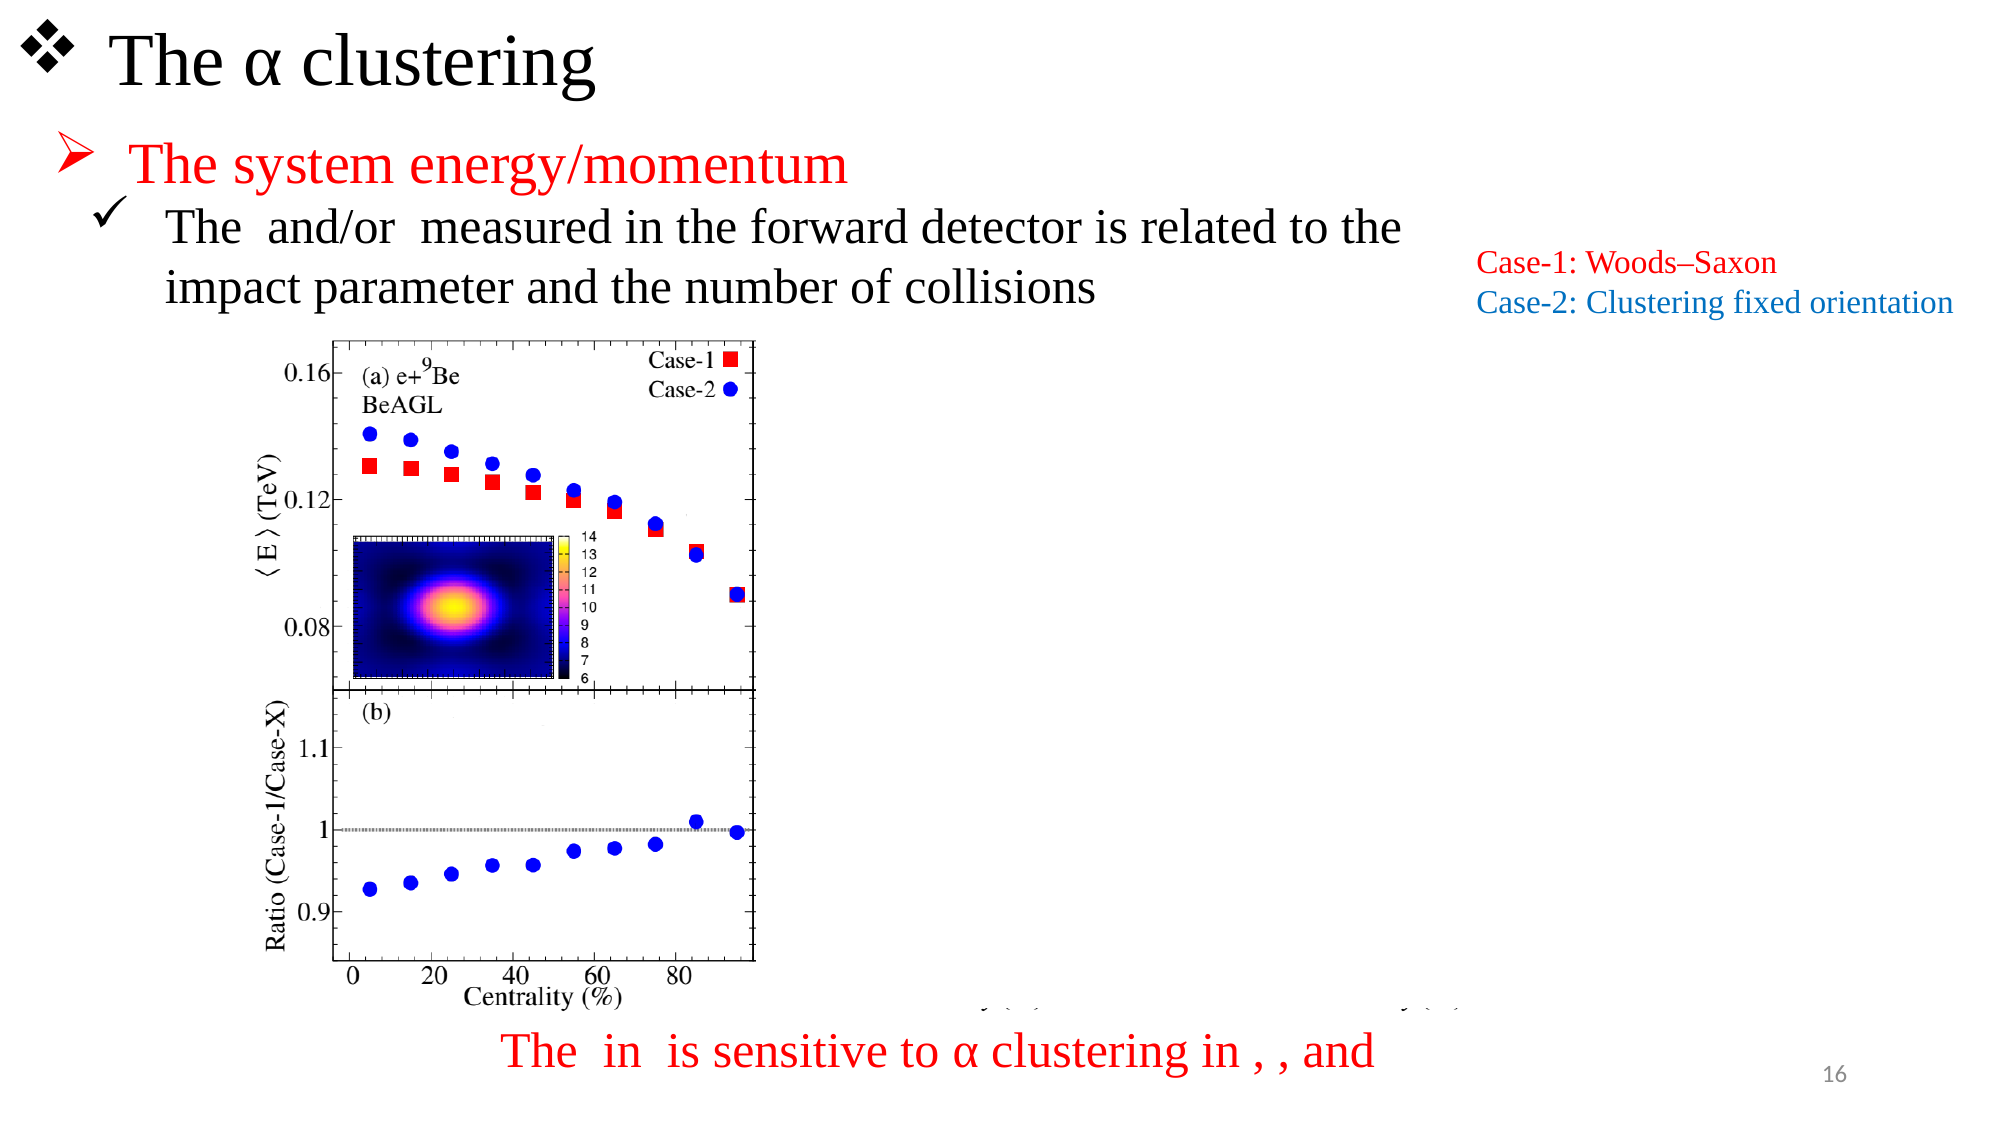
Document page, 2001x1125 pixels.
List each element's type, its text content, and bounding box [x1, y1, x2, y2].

text_box The α clustering [0, 3, 644, 108]
text_box The system energy/momentum [38, 117, 905, 203]
text_box Case-1: Woods–Saxon Case-2: Clustering fixed orientation [1461, 232, 1985, 328]
picture [227, 324, 1638, 1030]
slide_number 16 [1412, 1042, 1863, 1103]
